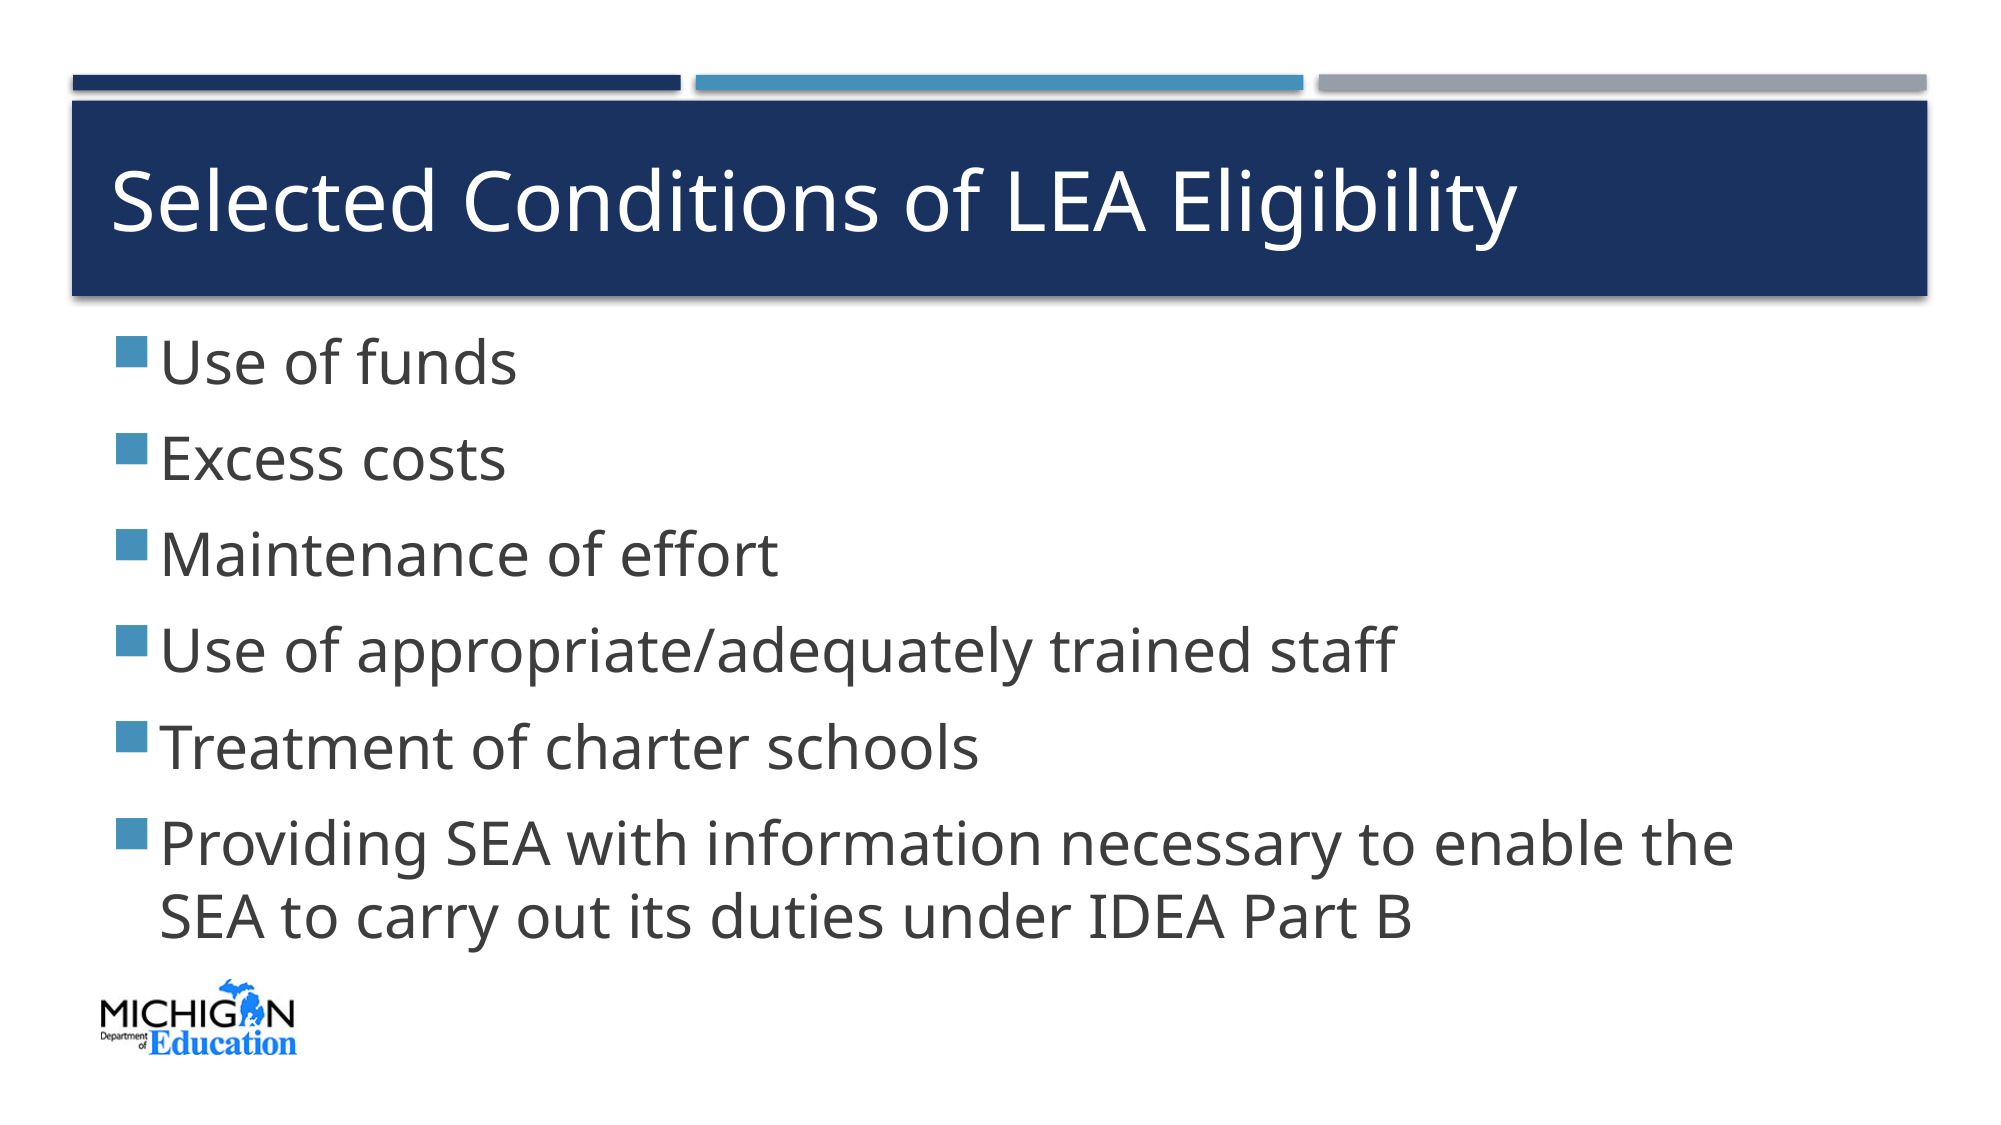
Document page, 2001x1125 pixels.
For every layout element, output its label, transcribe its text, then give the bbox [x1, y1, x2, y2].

picture [101, 979, 297, 1055]
list Use of funds Excess costs Maintenance of effort Use of appropriate/adequately trained staff Treatment of charter schools Providing SEA with information necessary to enable the SEA to carry out its duties under IDEA Part B [95, 315, 1800, 963]
title Selected Conditions of LEA Eligibility [95, 115, 1905, 282]
